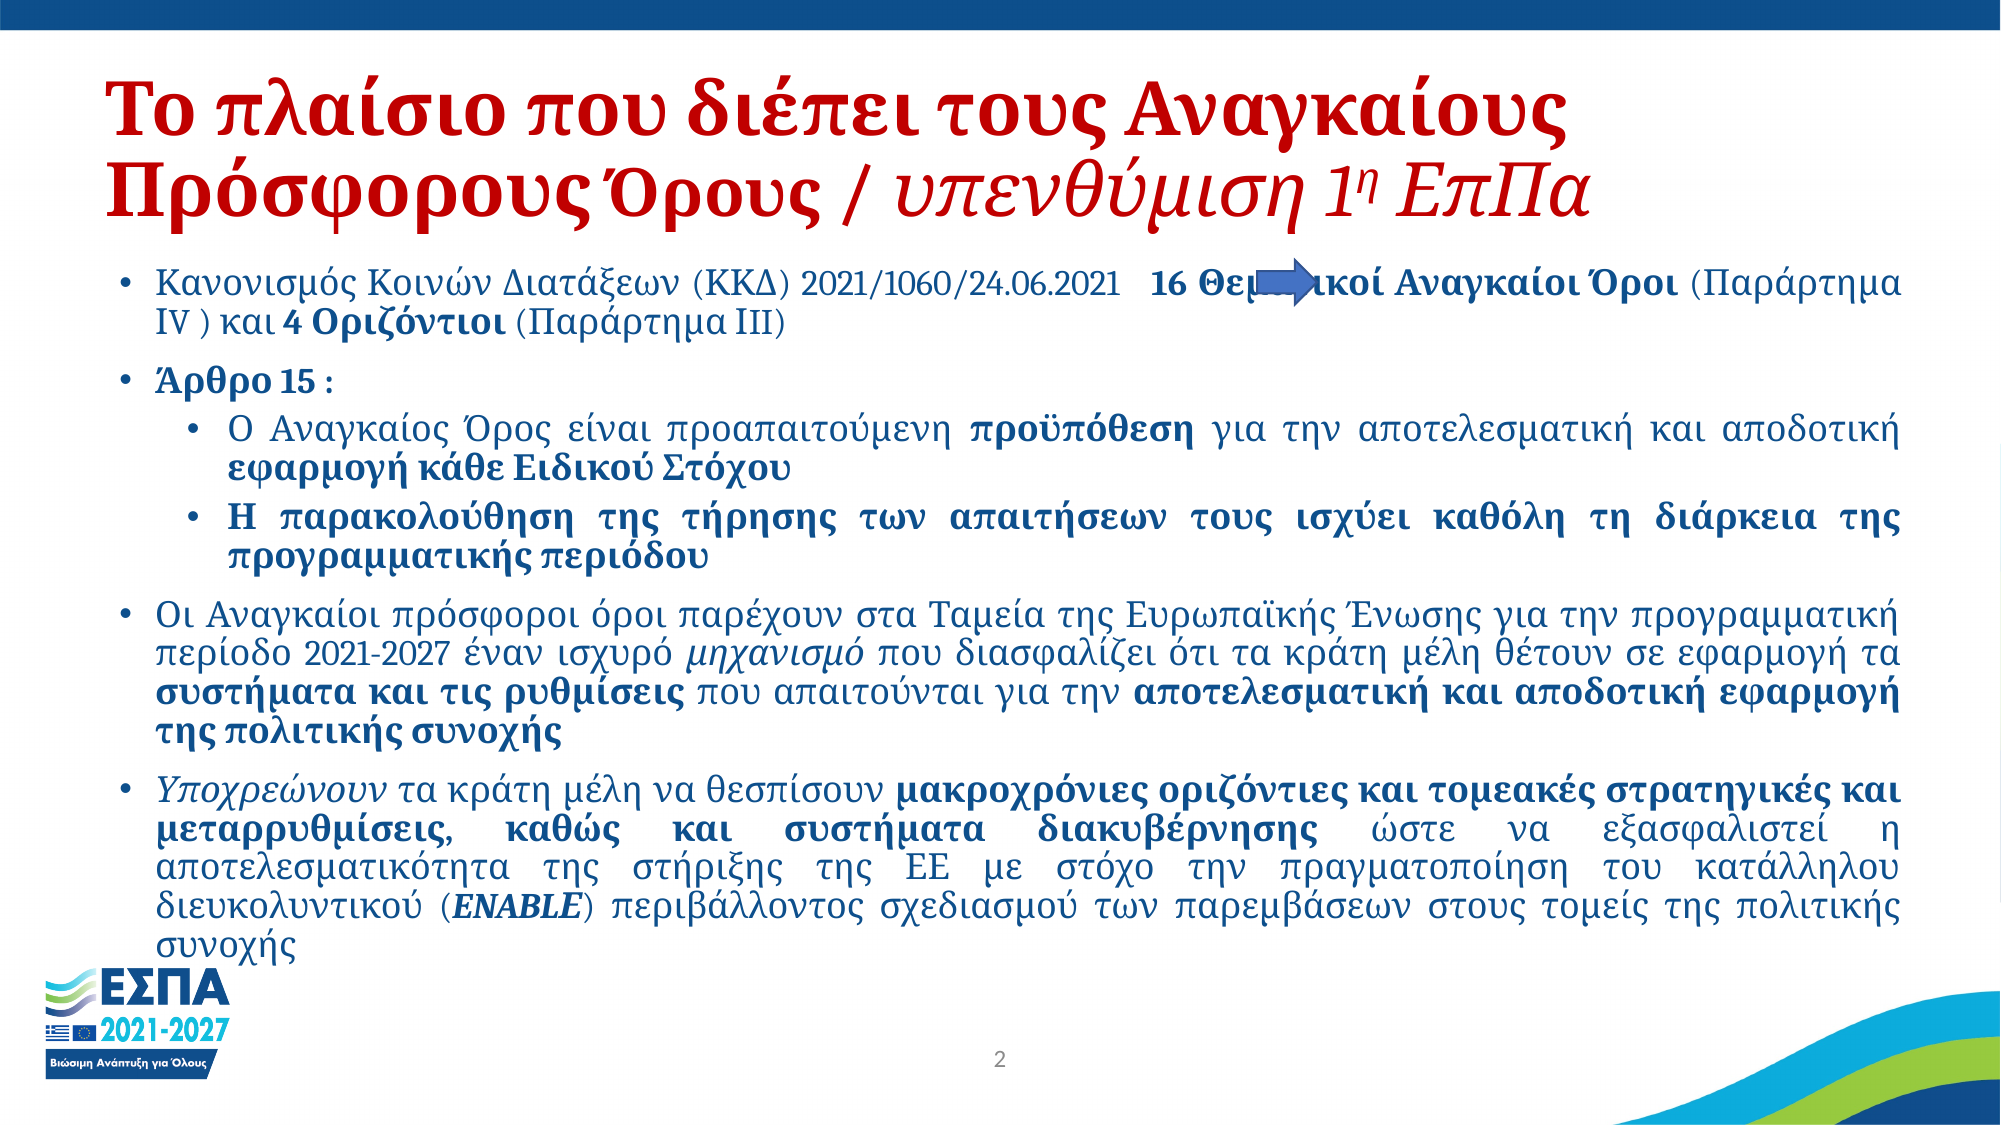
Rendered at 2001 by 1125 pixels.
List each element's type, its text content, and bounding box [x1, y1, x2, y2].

text_box [1256, 257, 1319, 307]
footer 2 [662, 1042, 1338, 1103]
title Το πλαίσιο που διέπει τους Αναγκαίους Πρόσφορους Όρους / υπενθύμιση 1η ΕπΠα [90, 42, 1863, 261]
list Κανονισμός Κοινών Διατάξεων (ΚΚΔ) 2021/1060/24.06.2021 16 Θεματικοί Αναγκαίοι Όροι (Παράρτημα ΙV ) και 4 Οριζόντιοι (Παράρτημα ΙII) Άρθρο 15 : Ο Αναγκαίος Όρος είναι προαπαιτούμενη προϋπόθεση για την αποτελεσματική και αποδοτική εφαρμογή κάθε Ειδικού Στόχου Η παρακολούθηση της τήρησης των απαιτήσεων τους ισχύει καθόλη τη διάρκεια της προγραμματικής περιόδου Οι Αναγκαίοι πρόσφοροι όροι παρέχουν στα Ταμεία της Ευρωπαϊκής Ένωσης για την προγραμματική περίοδο 2021-2027 έναν ισχυρό μηχανισμό που διασφαλίζει ότι τα κράτη μέλη θέτουν σε εφαρμογή τα συστήματα και τις ρυθμίσεις που απαιτούνται για την αποτελεσματική και αποδοτική εφαρμογή της πολιτικής συνοχής Υποχρεώνουν τα κράτη μέλη να θεσπίσουν μακροχρόνιες οριζόντιες και τομεακές στρατηγικές και μεταρρυθμίσεις, καθώς και συστήματα διακυβέρνησης ώστε να εξασφαλιστεί η αποτελεσματικότητα της στήριξης της ΕΕ με στόχο την πραγματοποίηση του κατάλληλου διευκολυντικού (ENABLΕ) περιβάλλοντος σχεδιασμού των παρεμβάσεων στους τομείς της πολιτικής συνοχής [104, 257, 1918, 975]
picture [0, 0, 2001, 1125]
